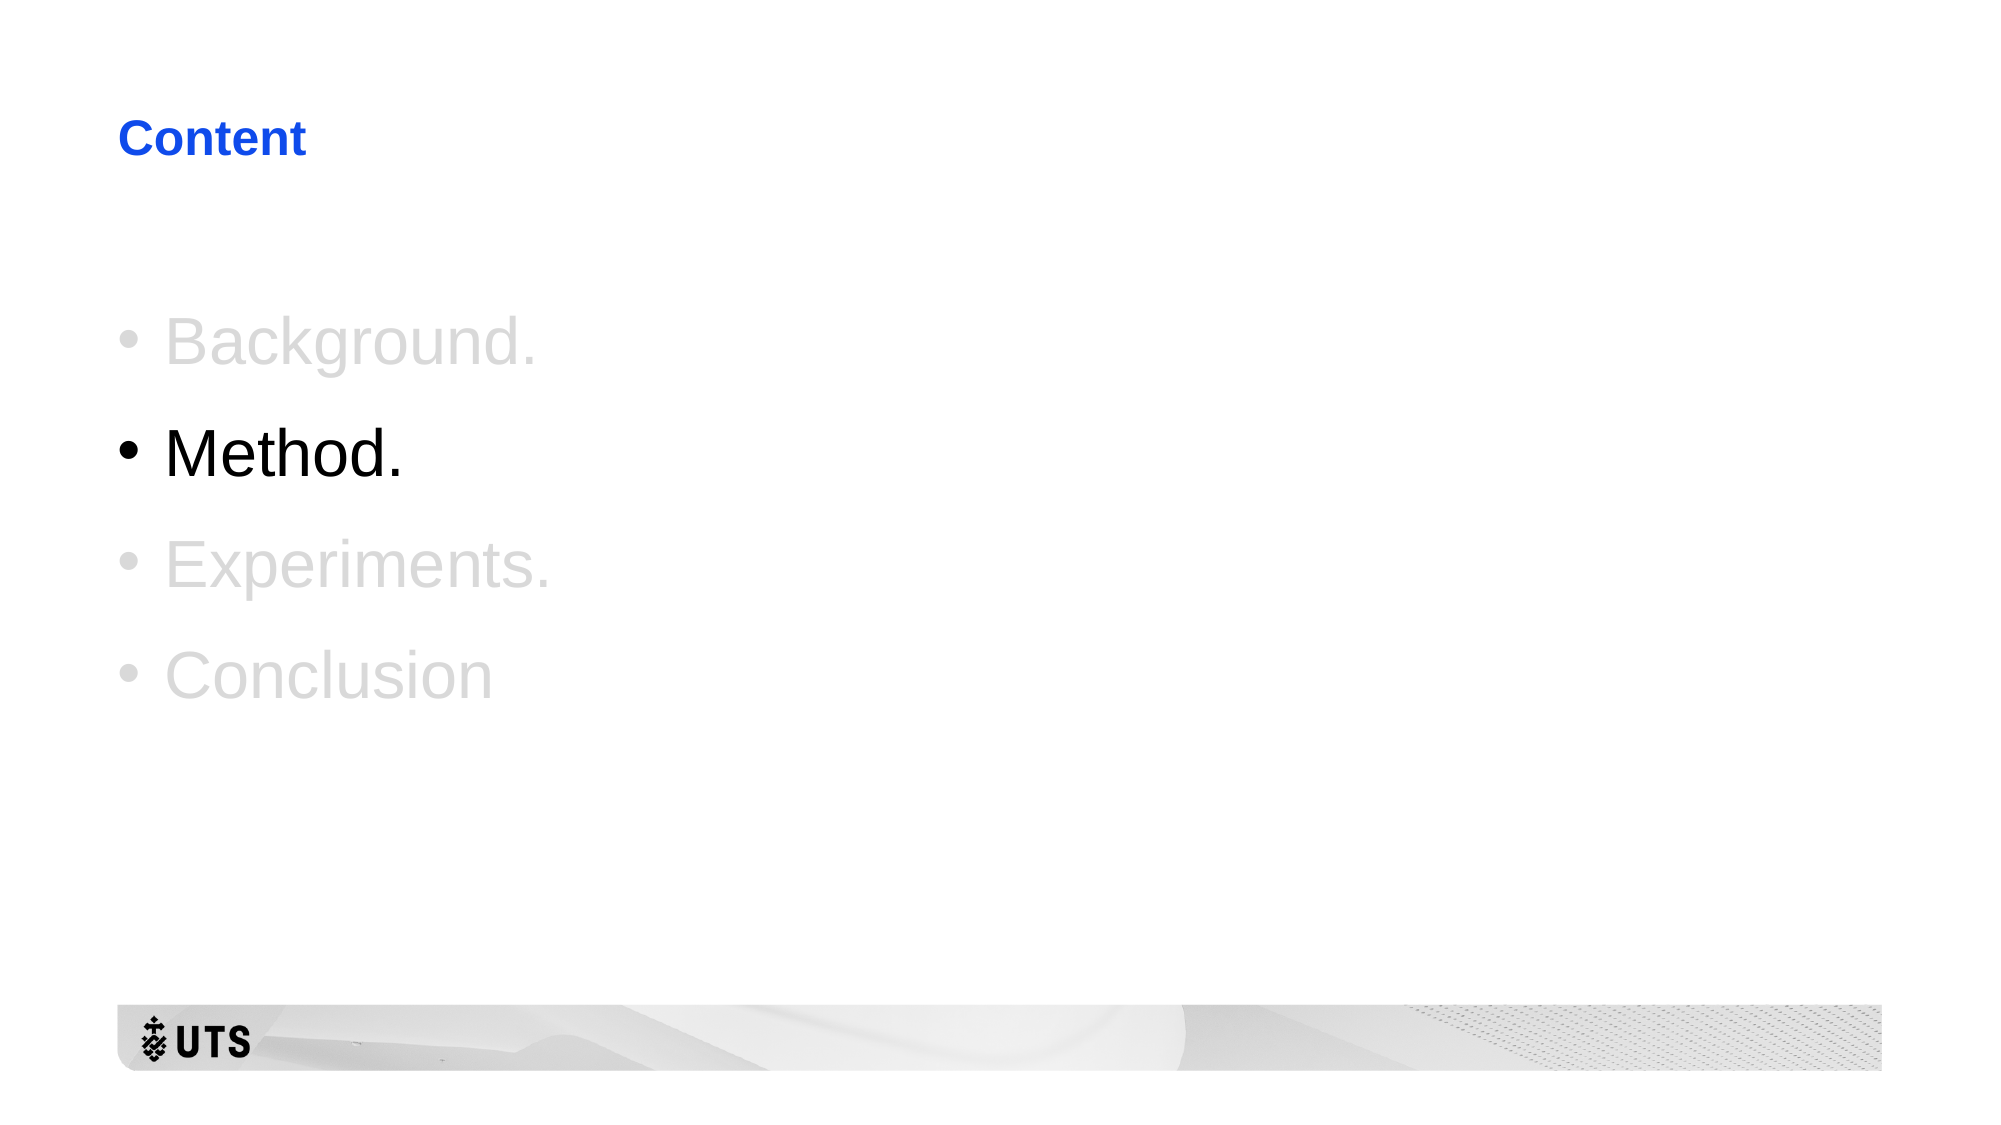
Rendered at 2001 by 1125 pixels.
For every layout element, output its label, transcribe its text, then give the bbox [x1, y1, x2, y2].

title Content [102, 96, 1797, 174]
list Background. Method. Experiments. Conclusion [102, 290, 1901, 961]
picture [117, 1004, 1882, 1071]
